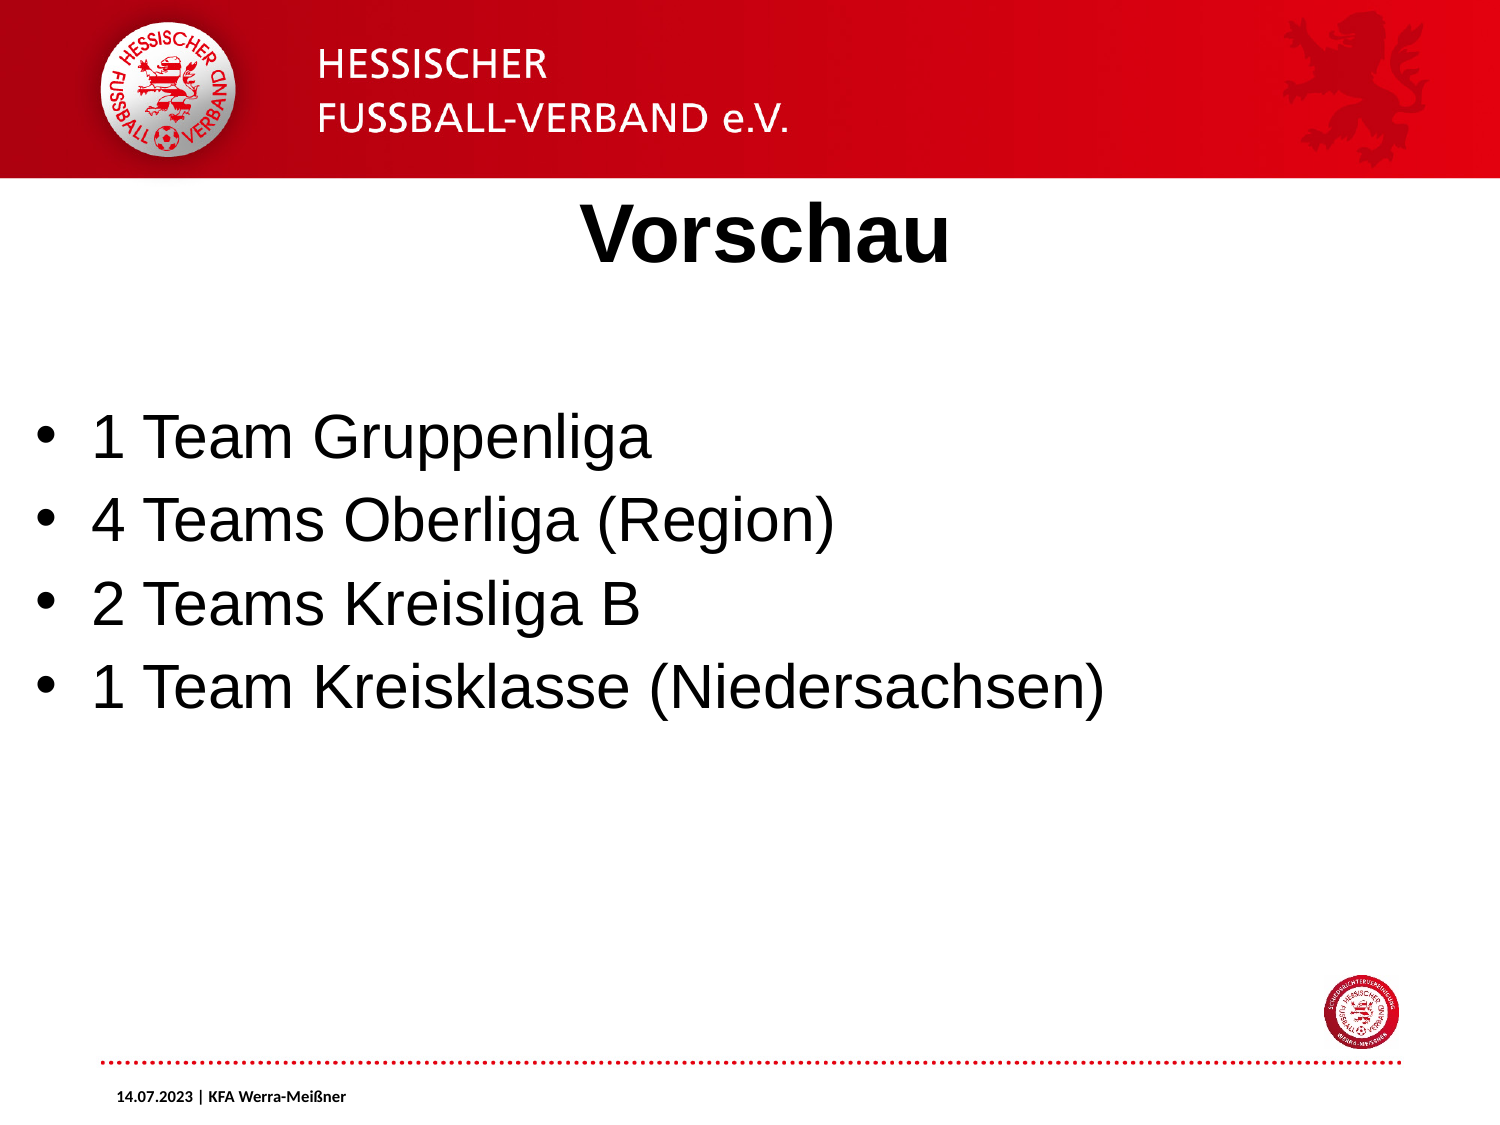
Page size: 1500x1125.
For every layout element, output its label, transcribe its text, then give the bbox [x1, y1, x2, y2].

picture [0, 0, 1500, 1125]
footer 14.07.2023 | KFA Werra-Meißner [101, 1077, 1406, 1114]
title Vorschau [101, 171, 1432, 265]
list 1 Team Gruppenliga 4 Teams Oberliga (Region) 2 Teams Kreisliga B 1 Team Kreisklasse (Niedersachsen) [35, 312, 1457, 905]
